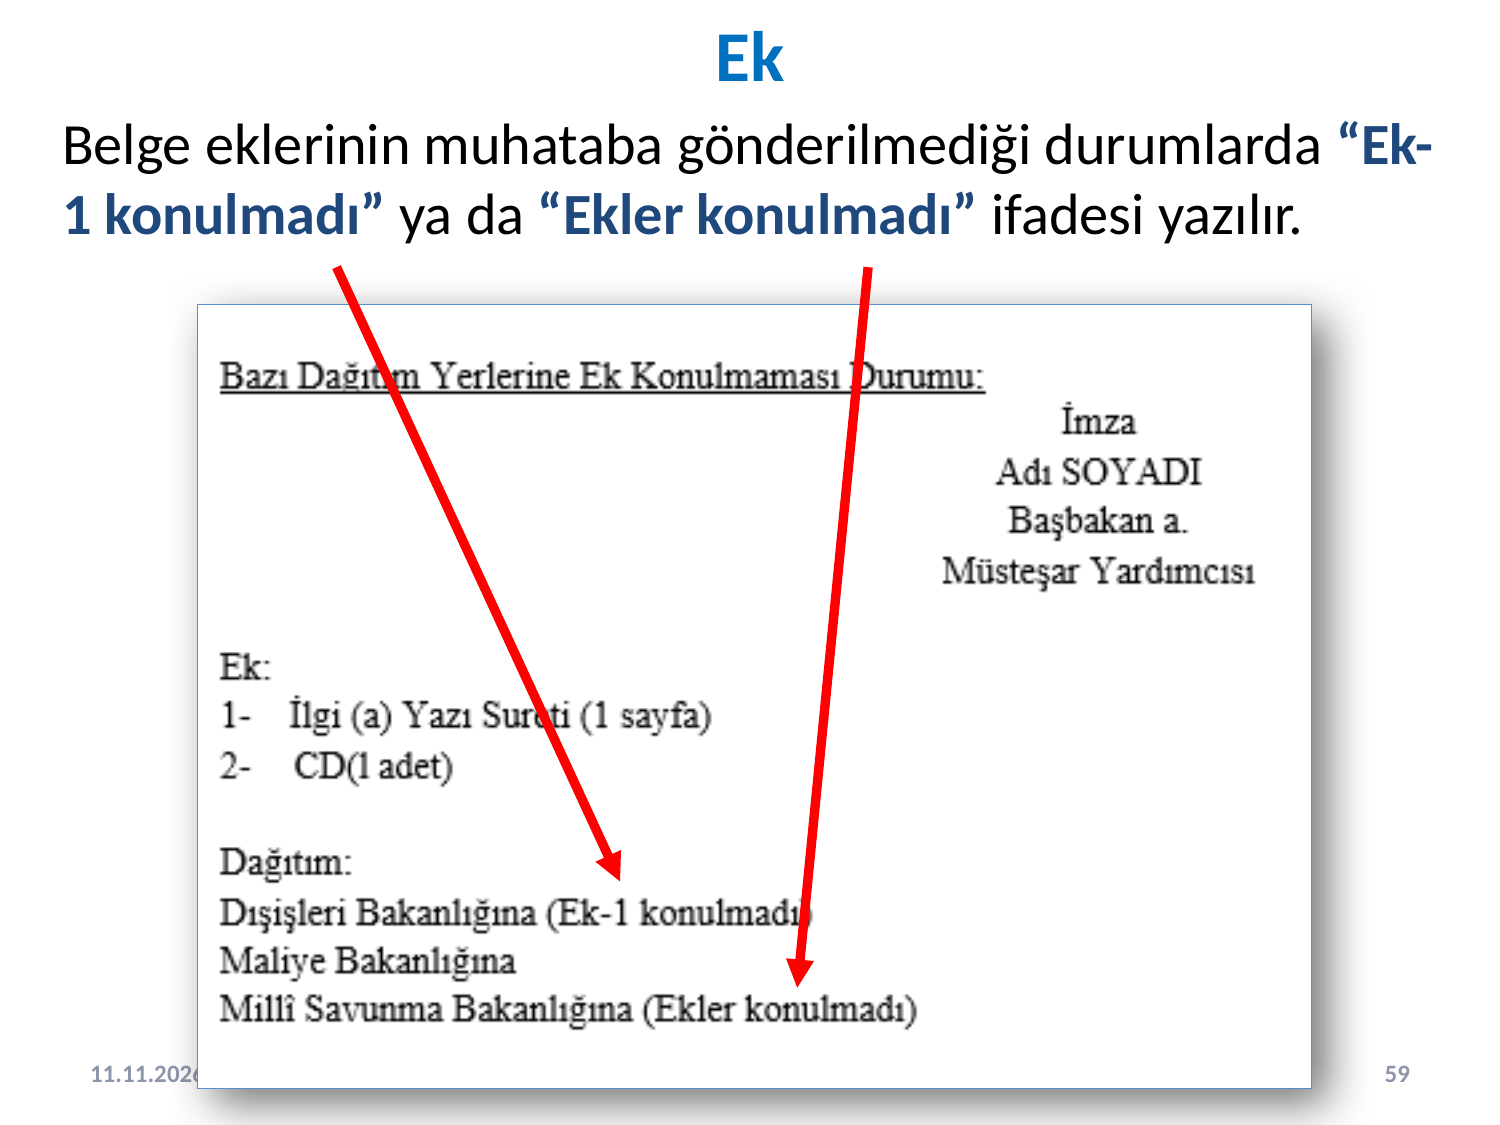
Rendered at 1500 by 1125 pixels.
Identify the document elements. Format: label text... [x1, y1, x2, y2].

footer Bülent KILIÇ [512, 1097, 988, 1103]
slide_number 59 [1074, 1042, 1425, 1103]
list Belge eklerinin muhataba gönderilmediği durumlarda “Ek-1 konulmadı” ya da “Ekler konulmadı” ifadesi yazılır. [47, 99, 1453, 336]
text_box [796, 266, 869, 988]
picture [196, 304, 1312, 1089]
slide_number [75, 1042, 425, 1103]
text_box Ek [74, 2, 1425, 190]
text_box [336, 266, 621, 882]
